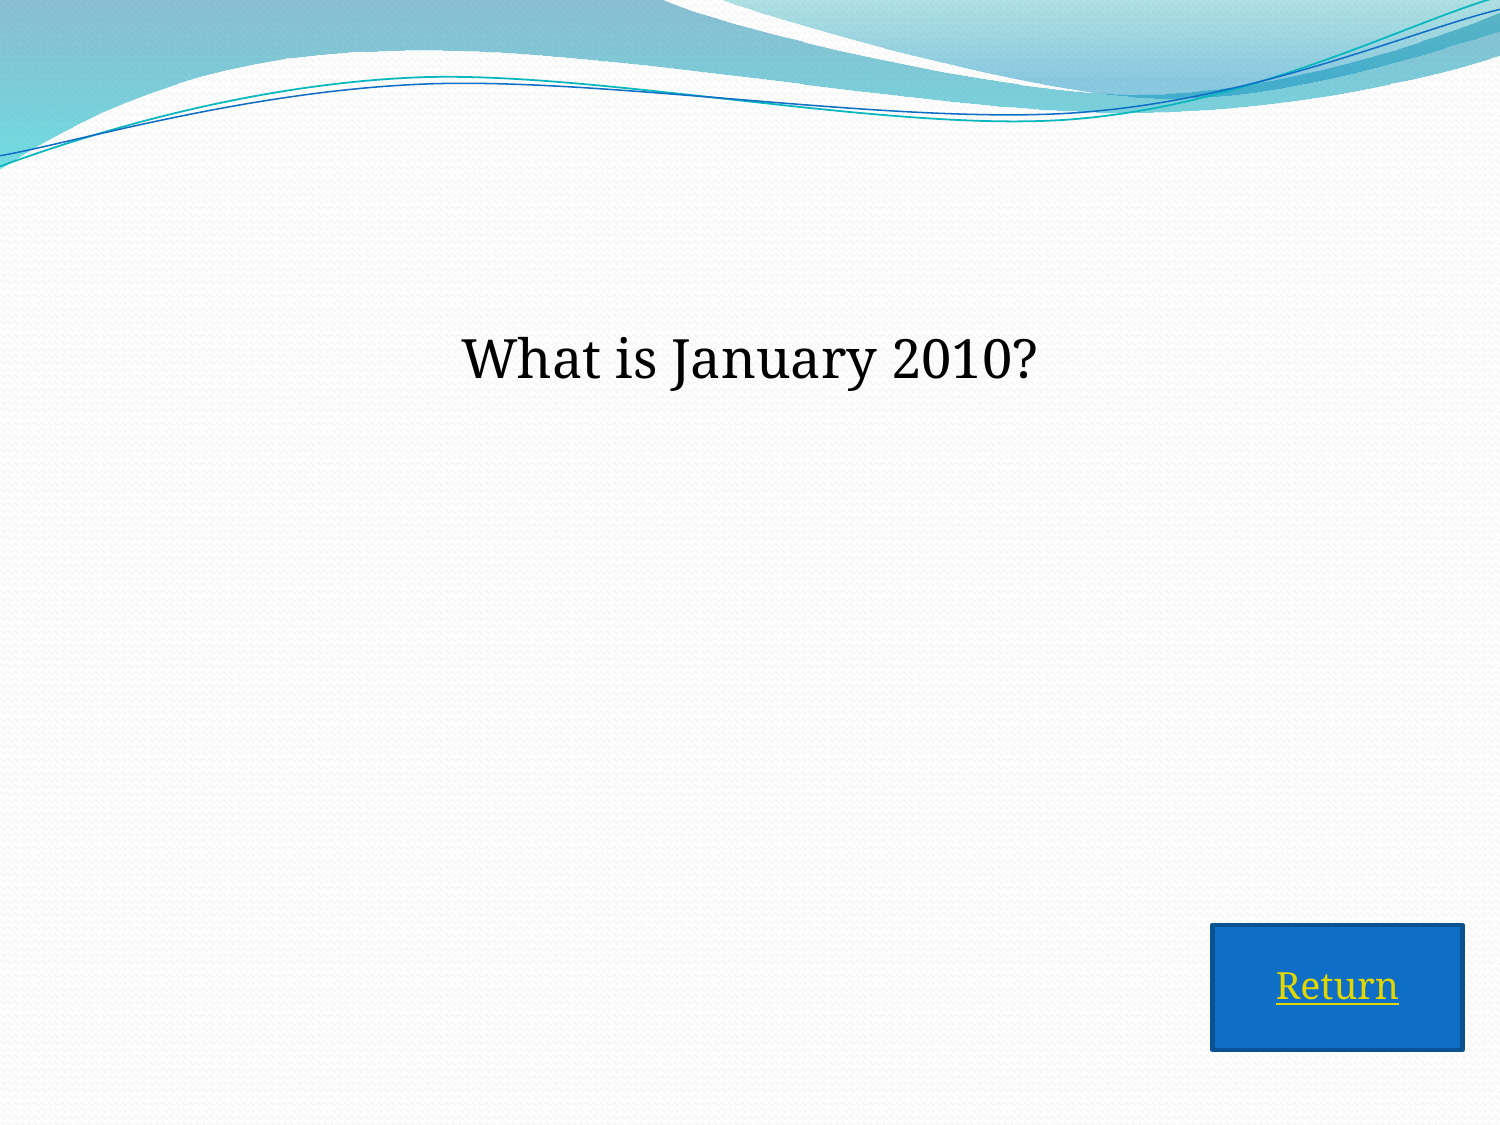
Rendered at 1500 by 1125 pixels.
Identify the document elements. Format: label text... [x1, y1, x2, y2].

list What is January 2010? [75, 317, 1425, 1038]
text_box Return [1210, 923, 1465, 1052]
